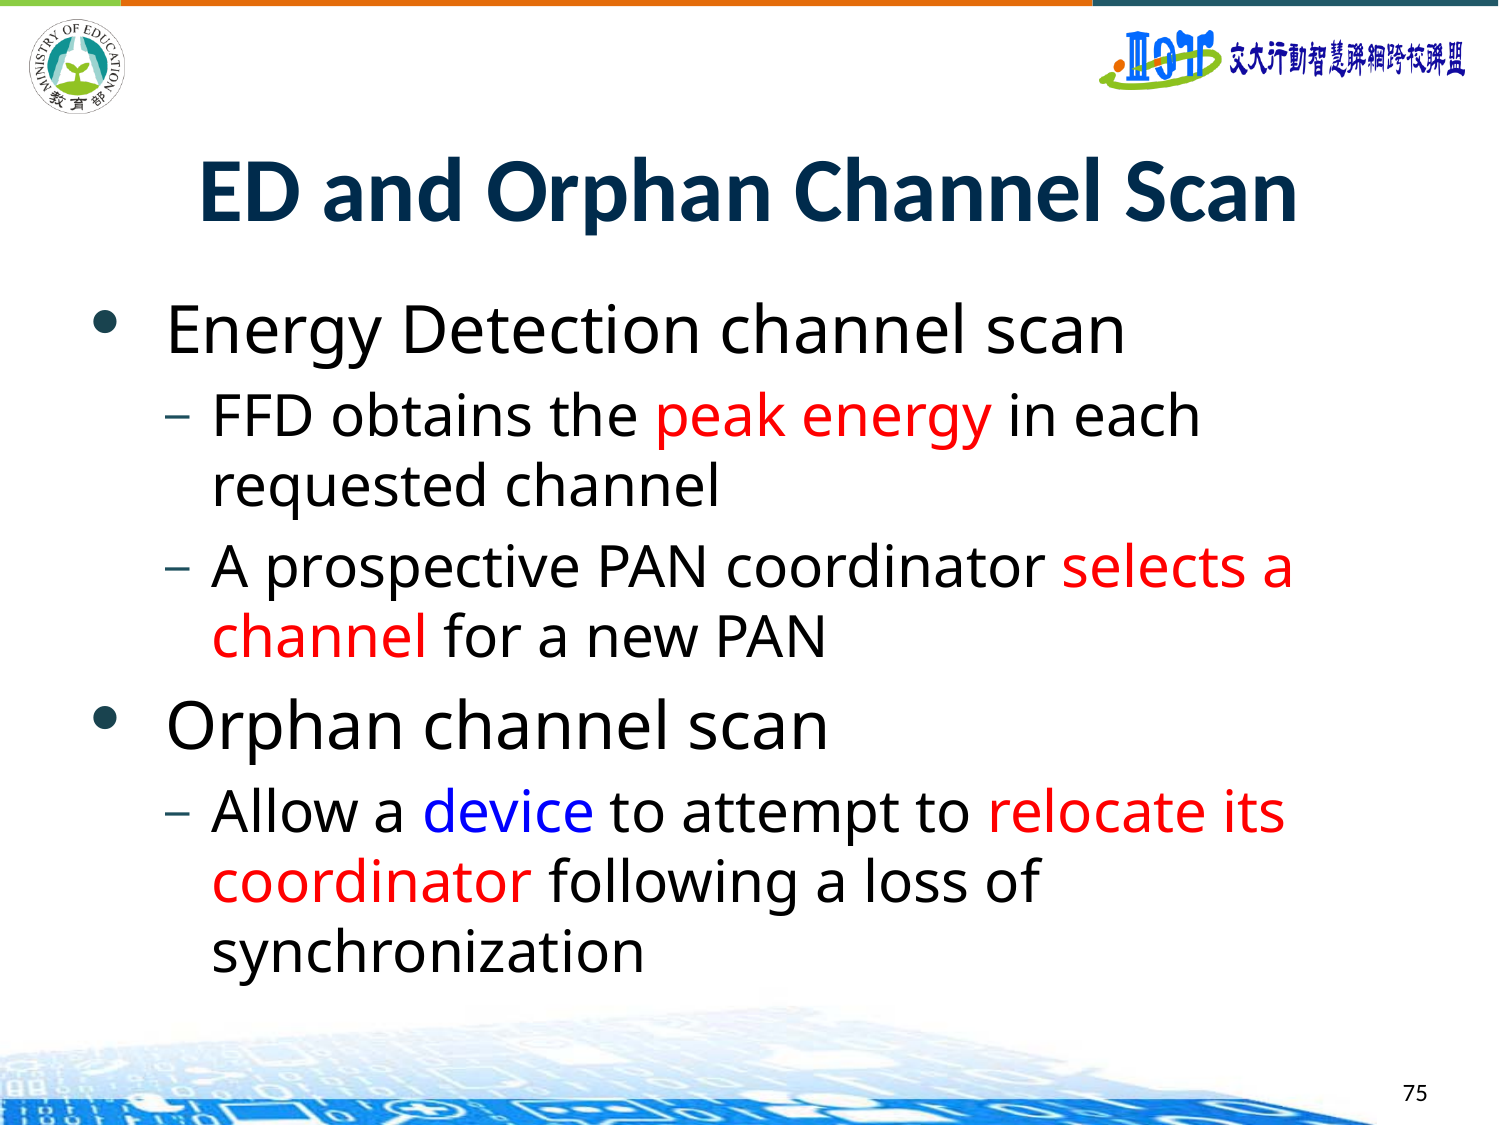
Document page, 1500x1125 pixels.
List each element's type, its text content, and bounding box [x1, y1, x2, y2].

picture [29, 19, 125, 114]
picture [1099, 30, 1465, 90]
picture [0, 987, 1377, 1125]
title ED and Orphan Channel Scan [75, 101, 1425, 268]
list Energy Detection channel scan FFD obtains the peak energy in each requested channel A prospective PAN coordinator selects a channel for a new PAN Orphan channel scan Allow a device to attempt to relocate its coordinator following a loss of synchronization [75, 278, 1425, 1005]
slide_number 75 [1387, 1069, 1484, 1125]
